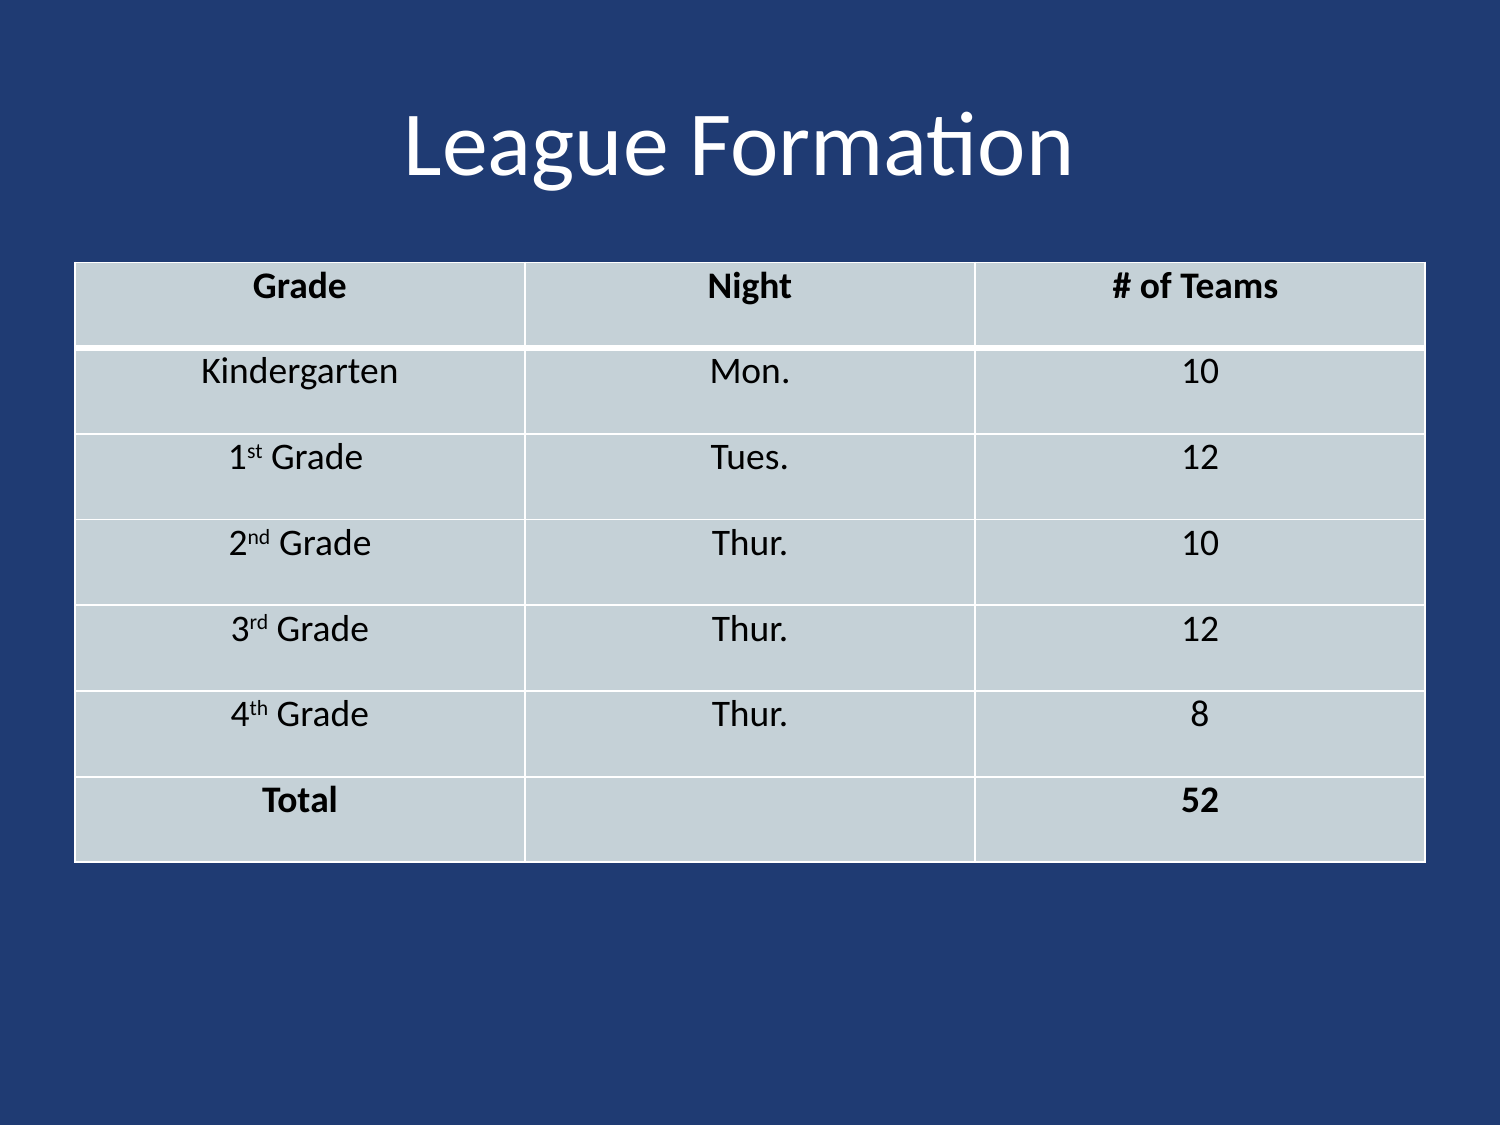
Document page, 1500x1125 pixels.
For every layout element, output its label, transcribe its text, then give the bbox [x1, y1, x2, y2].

table_cell Mon. [526, 351, 974, 433]
table_cell [526, 778, 974, 861]
table_cell 10 [976, 351, 1424, 433]
table_cell 10 [976, 520, 1424, 604]
table_header Night [526, 263, 974, 345]
table_cell 3rd Grade [76, 606, 524, 690]
table_cell 2nd Grade [76, 520, 524, 604]
table_header # of Teams [976, 263, 1424, 345]
table_cell 1st Grade [76, 435, 524, 519]
table_header Grade [76, 263, 524, 345]
table_cell Kindergarten [76, 351, 524, 433]
table_cell 8 [976, 692, 1424, 776]
table_cell 12 [976, 435, 1424, 519]
table_cell 52 [976, 778, 1424, 861]
table_cell 4th Grade [76, 692, 524, 776]
table_cell Thur. [526, 692, 974, 776]
table_cell Thur. [526, 606, 974, 690]
table_cell Thur. [526, 520, 974, 604]
table_cell Total [76, 778, 524, 861]
table_cell 12 [976, 606, 1424, 690]
table_cell Tues. [526, 435, 974, 519]
title League Formation [75, 45, 1425, 233]
